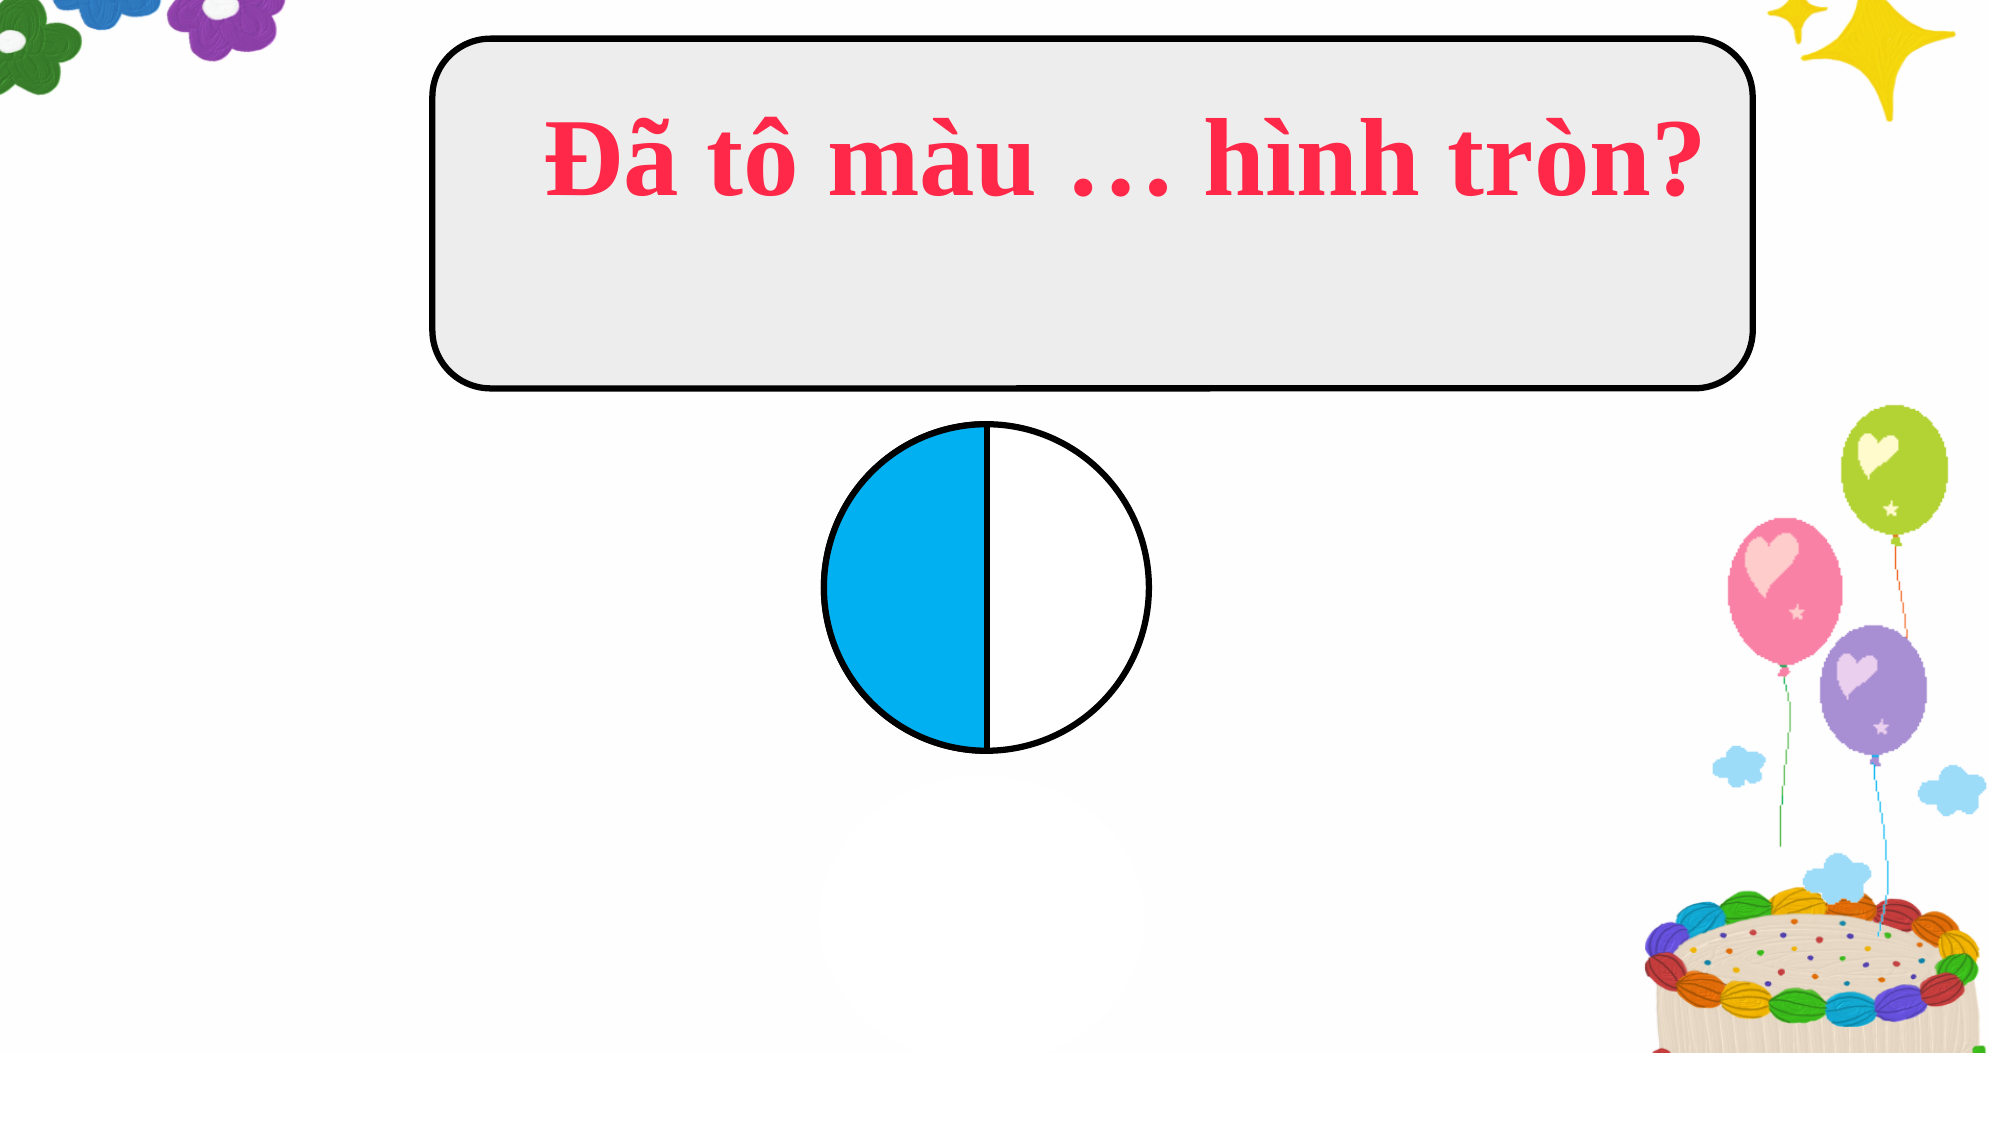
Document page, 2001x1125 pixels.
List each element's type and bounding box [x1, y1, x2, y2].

text_box [823, 424, 1150, 750]
picture [0, 0, 1989, 1053]
text_box [221, 38, 1753, 389]
